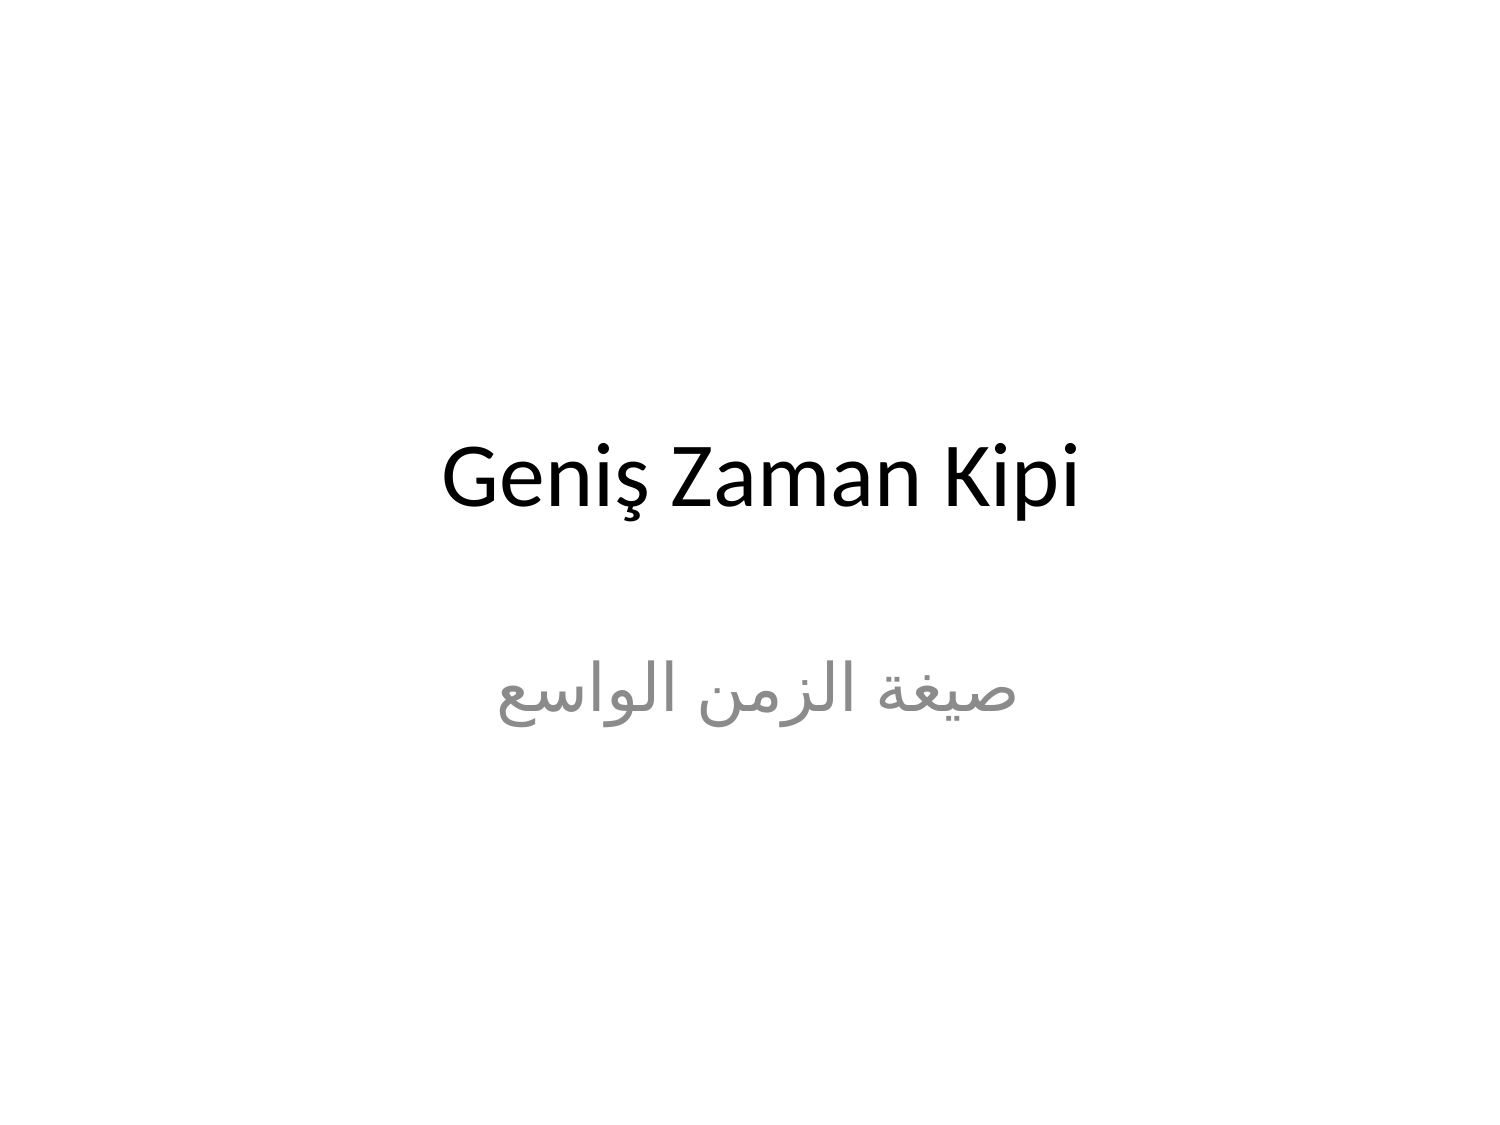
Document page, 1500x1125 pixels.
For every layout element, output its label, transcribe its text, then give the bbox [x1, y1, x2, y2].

subtitle صيغة الزمن الواسع [225, 637, 1275, 925]
title Geniş Zaman Kipi [112, 349, 1388, 591]
